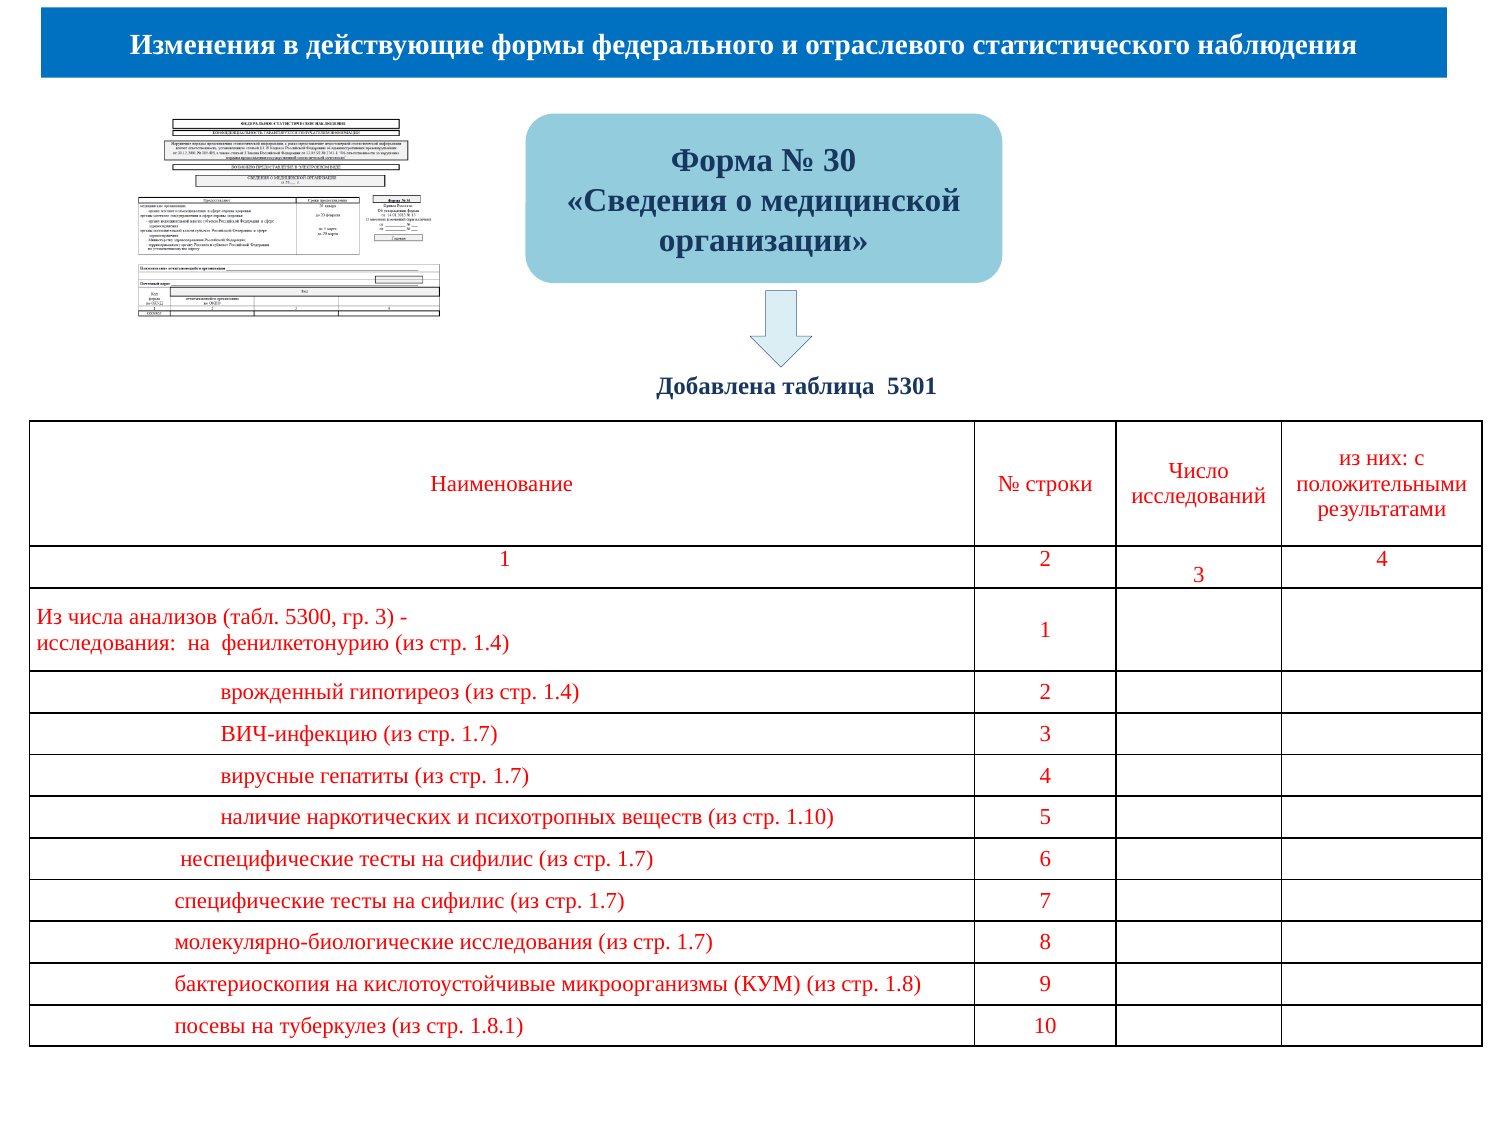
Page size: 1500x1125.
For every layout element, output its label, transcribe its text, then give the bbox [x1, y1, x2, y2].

table_cell [1282, 589, 1481, 670]
table_cell бактериоскопия на кислотоустойчивые микроорганизмы (КУМ) (из стр. 1.8) [30, 964, 974, 1004]
text_box Изменения в действующие формы федерального и отраслевого статистического наблюдения [39, 5, 1449, 80]
table_cell Из числа анализов (табл. 5300, гр. 3) - исследования: на фенилкетонурию (из стр. 1.4) [30, 589, 974, 670]
table_cell молекулярно-биологические исследования (из стр. 1.7) [30, 922, 974, 962]
table_cell [1117, 714, 1281, 754]
table_cell [1117, 839, 1281, 879]
table_cell неспецифические тесты на сифилис (из стр. 1.7) [30, 839, 974, 879]
table_cell [1117, 922, 1281, 962]
table_cell [1282, 672, 1481, 712]
text_box [748, 288, 814, 361]
table_cell 7 [975, 880, 1115, 920]
table_cell 3 [975, 714, 1115, 754]
text_box Форма № 30 «Сведения о медицинской организации» [523, 111, 1005, 286]
table_cell [1282, 755, 1481, 795]
text_box Добавлена таблица 5301 [159, 361, 1447, 407]
table_header № строки [975, 422, 1115, 545]
table_cell 2 [975, 672, 1115, 712]
table_cell [1282, 880, 1481, 920]
table_cell [1282, 797, 1481, 837]
table_cell 6 [975, 839, 1115, 879]
table_cell специфические тесты на сифилис (из стр. 1.7) [30, 880, 974, 920]
table_cell [1282, 1006, 1481, 1045]
table_cell [1117, 755, 1281, 795]
table_cell [1282, 922, 1481, 962]
table_cell [1117, 797, 1281, 837]
table_cell 4 [975, 755, 1115, 795]
picture [123, 101, 451, 330]
table_cell [1117, 1006, 1281, 1045]
table_cell посевы на туберкулез (из стр. 1.8.1) [30, 1006, 974, 1045]
table_cell [1282, 964, 1481, 1004]
table_cell [1117, 589, 1281, 670]
table_header Наименование [30, 422, 974, 545]
table_cell [1282, 839, 1481, 879]
table_header из них: с положительными результатами [1282, 422, 1481, 545]
table_cell [1282, 714, 1481, 754]
table_cell [1117, 880, 1281, 920]
table_cell [1117, 964, 1281, 1004]
table_cell 10 [975, 1006, 1115, 1045]
table_cell 4 [1282, 547, 1481, 587]
table_cell наличие наркотических и психотропных веществ (из стр. 1.10) [30, 797, 974, 837]
table_cell 1 [30, 547, 974, 587]
table_cell врожденный гипотиреоз (из стр. 1.4) [30, 672, 974, 712]
table_cell 1 [975, 589, 1115, 670]
table_cell 3 [1117, 547, 1281, 587]
table_cell 8 [975, 922, 1115, 962]
table_cell 9 [975, 964, 1115, 1004]
table_cell вирусные гепатиты (из стр. 1.7) [30, 755, 974, 795]
table_cell 5 [975, 797, 1115, 837]
table_cell ВИЧ-инфекцию (из стр. 1.7) [30, 714, 974, 754]
table_cell 2 [975, 547, 1115, 587]
table_cell [1117, 672, 1281, 712]
table_header Число исследований [1117, 422, 1281, 545]
